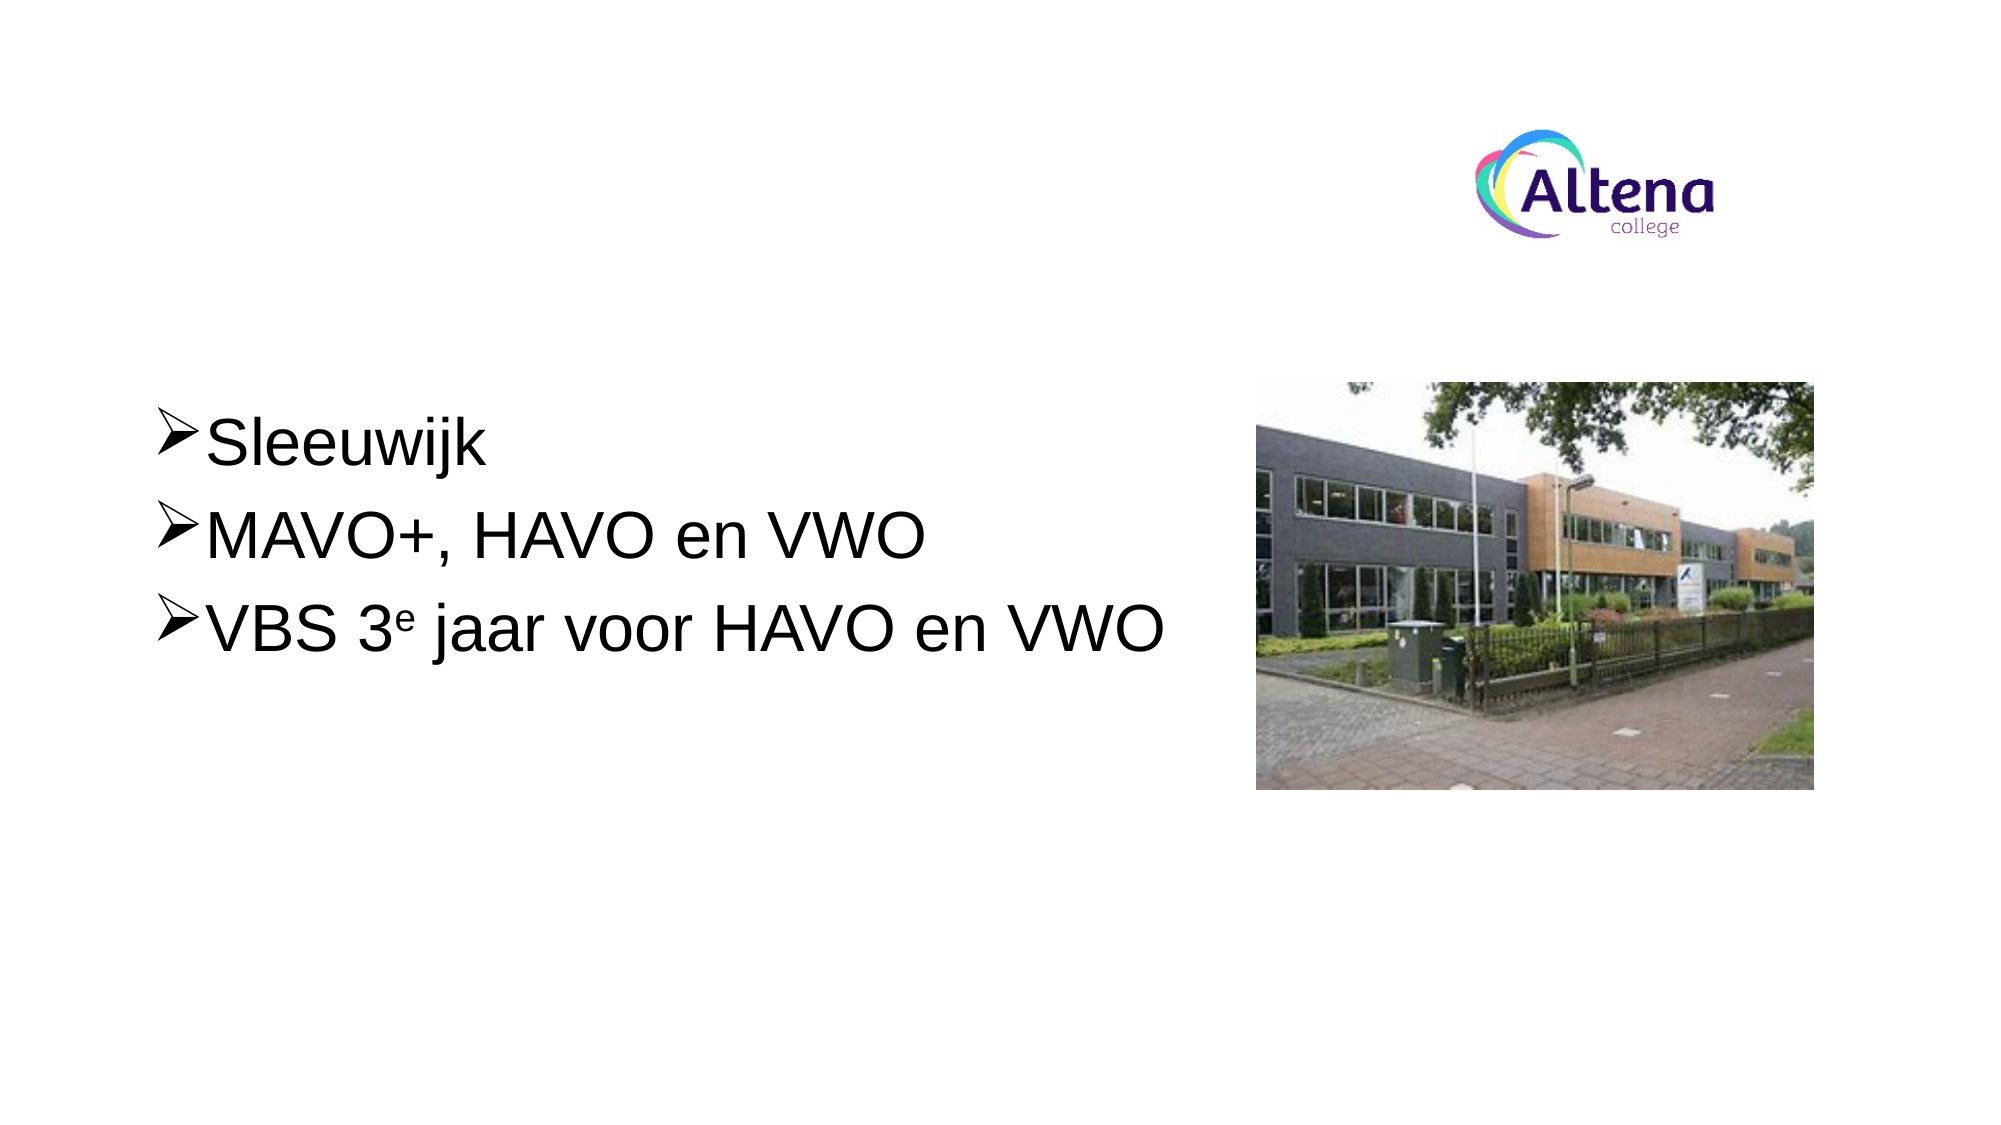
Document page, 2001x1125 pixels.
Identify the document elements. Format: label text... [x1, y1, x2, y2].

list Sleeuwijk MAVO+, HAVO en VWO VBS 3e jaar voor HAVO en VWO [137, 299, 1863, 1014]
picture [1326, 48, 1863, 320]
picture [1256, 382, 1814, 790]
